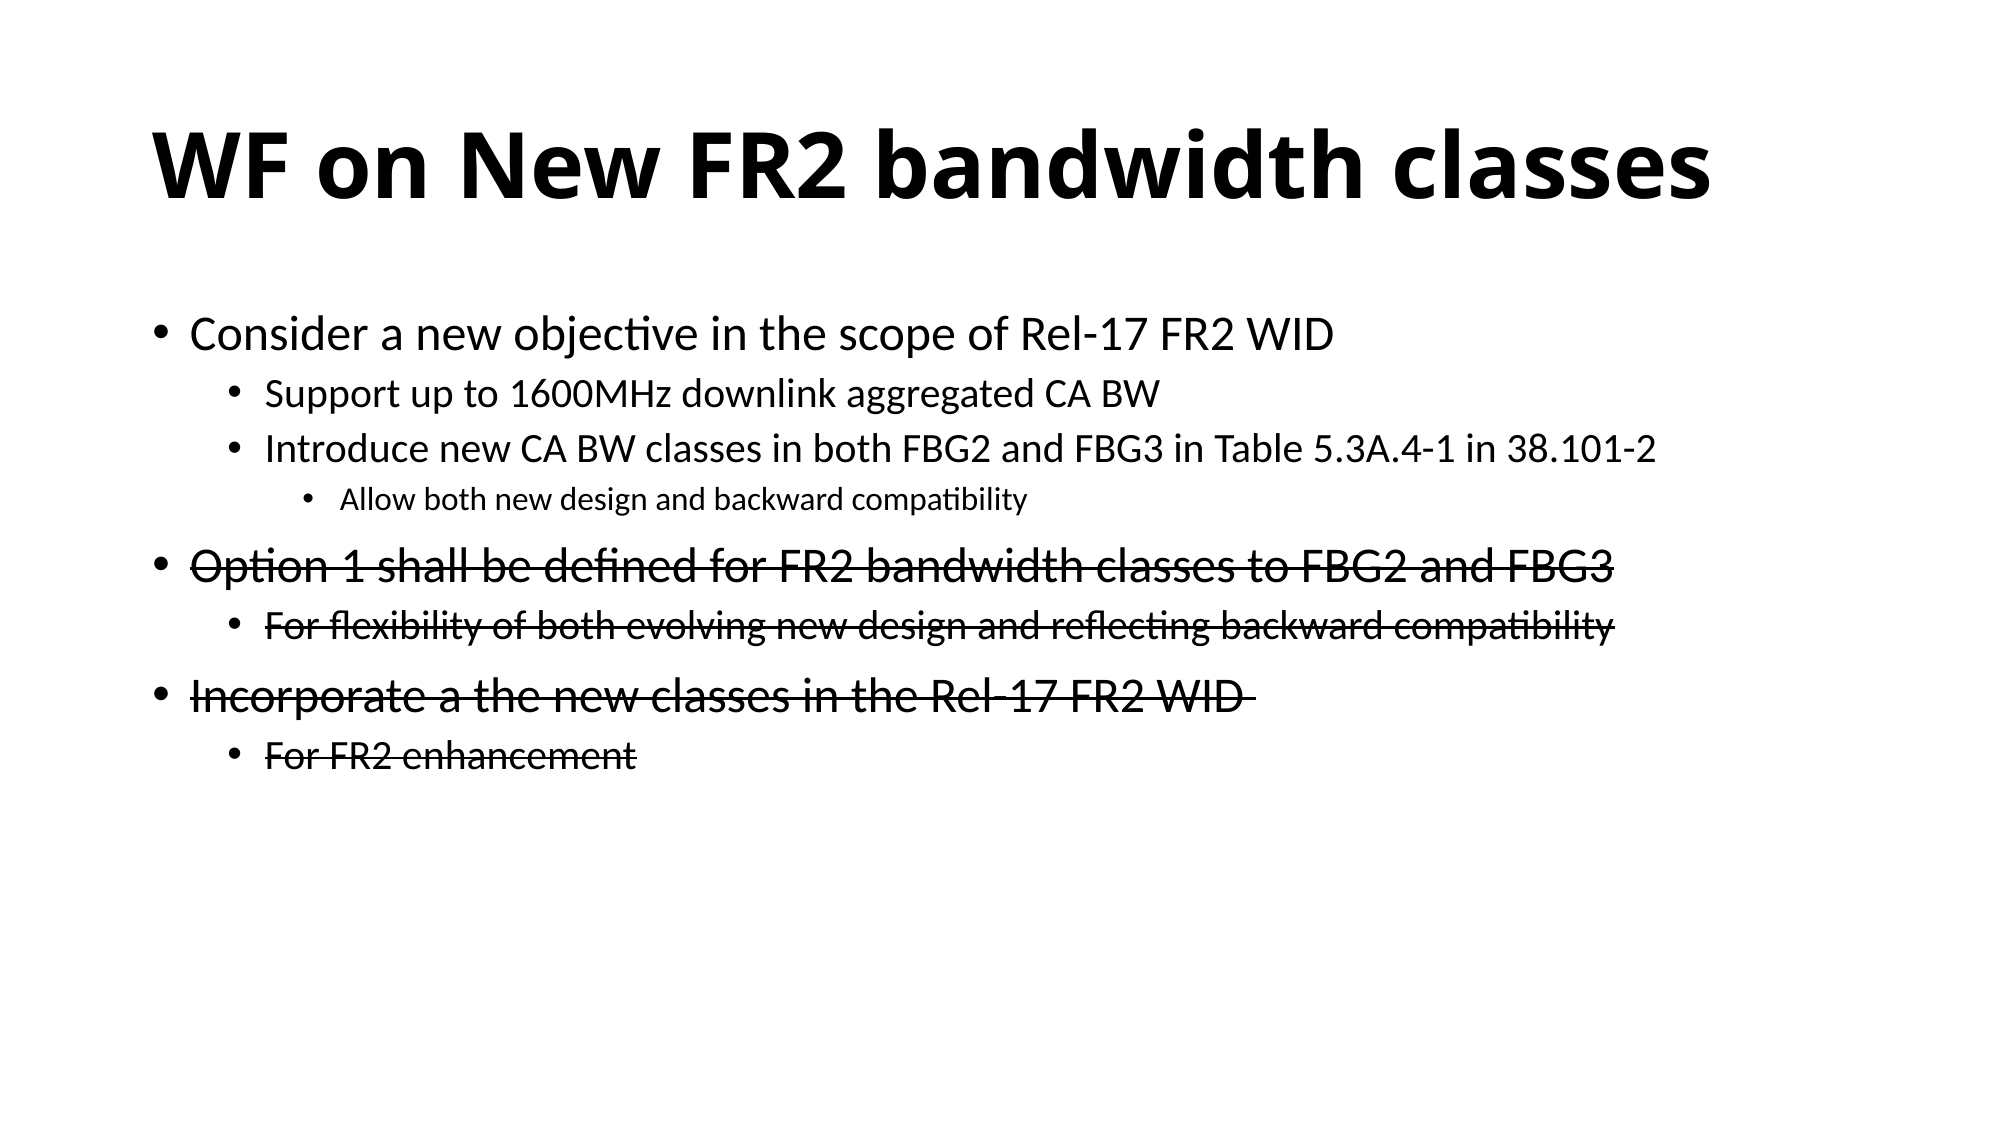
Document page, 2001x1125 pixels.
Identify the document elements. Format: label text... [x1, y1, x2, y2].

list Consider a new objective in the scope of Rel-17 FR2 WID Support up to 1600MHz downlink aggregated CA BW Introduce new CA BW classes in both FBG2 and FBG3 in Table 5.3A.4-1 in 38.101-2 Allow both new design and backward compatibility Option 1 shall be defined for FR2 bandwidth classes to FBG2 and FBG3 For flexibility of both evolving new design and reflecting backward compatibility Incorporate a the new classes in the Rel-17 FR2 WID For FR2 enhancement [137, 299, 1863, 1014]
title WF on New FR2 bandwidth classes [137, 59, 1863, 278]
